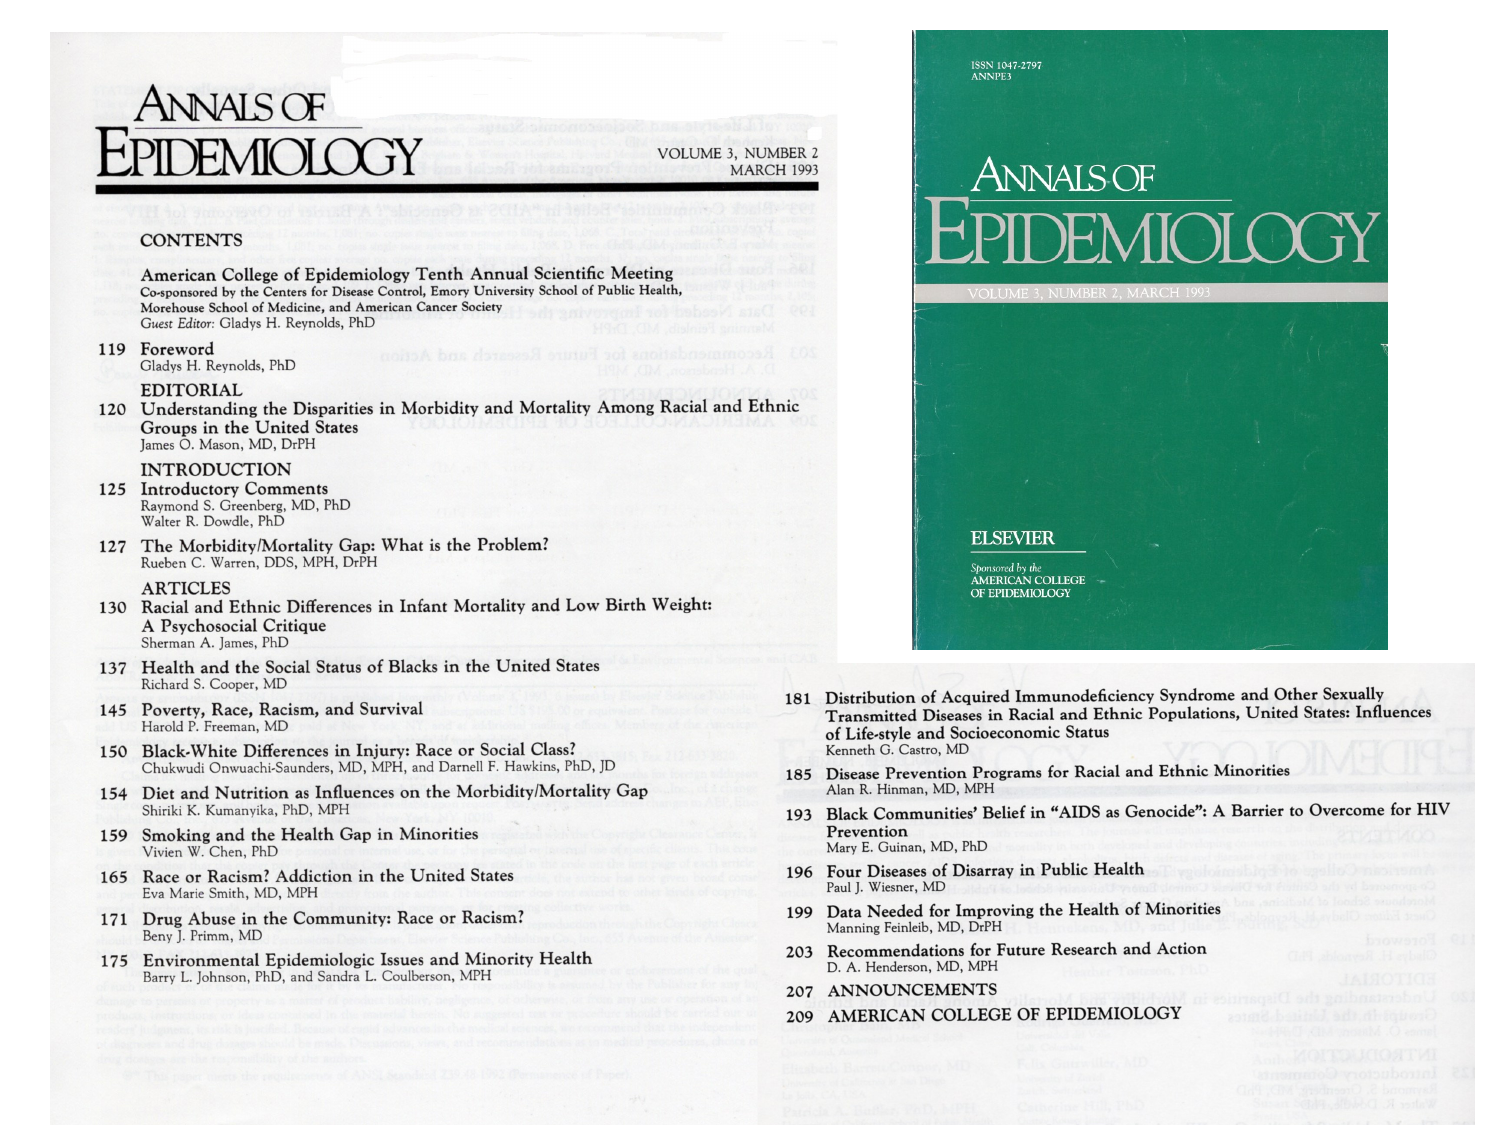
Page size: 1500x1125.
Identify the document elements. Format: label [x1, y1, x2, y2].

picture [49, 32, 1475, 1125]
list [912, 30, 1388, 650]
